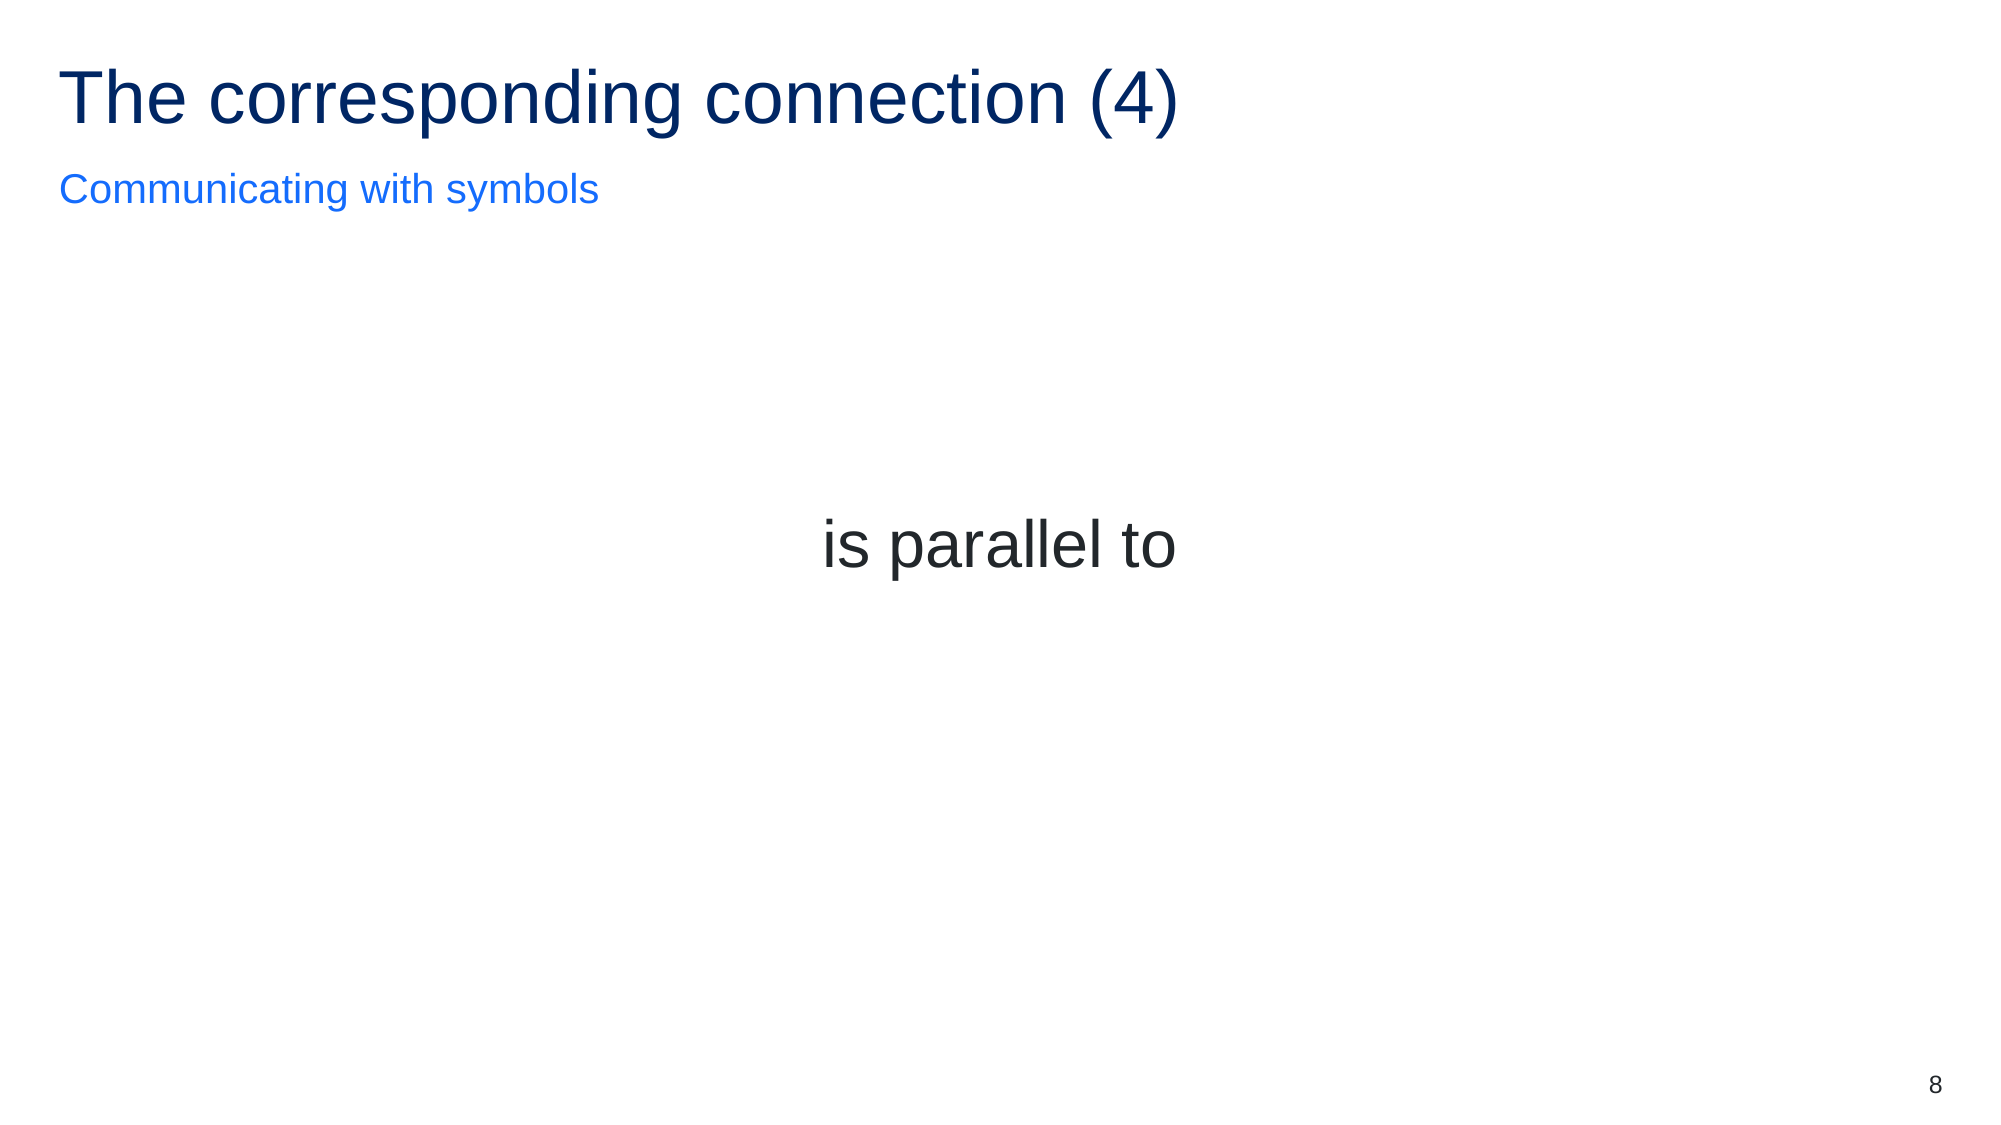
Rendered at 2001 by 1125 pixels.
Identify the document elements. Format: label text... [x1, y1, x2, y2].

list Communicating with symbols [59, 161, 1943, 212]
slide_number 8 [1824, 1068, 1943, 1099]
title The corresponding connection (4) [59, 59, 1943, 149]
